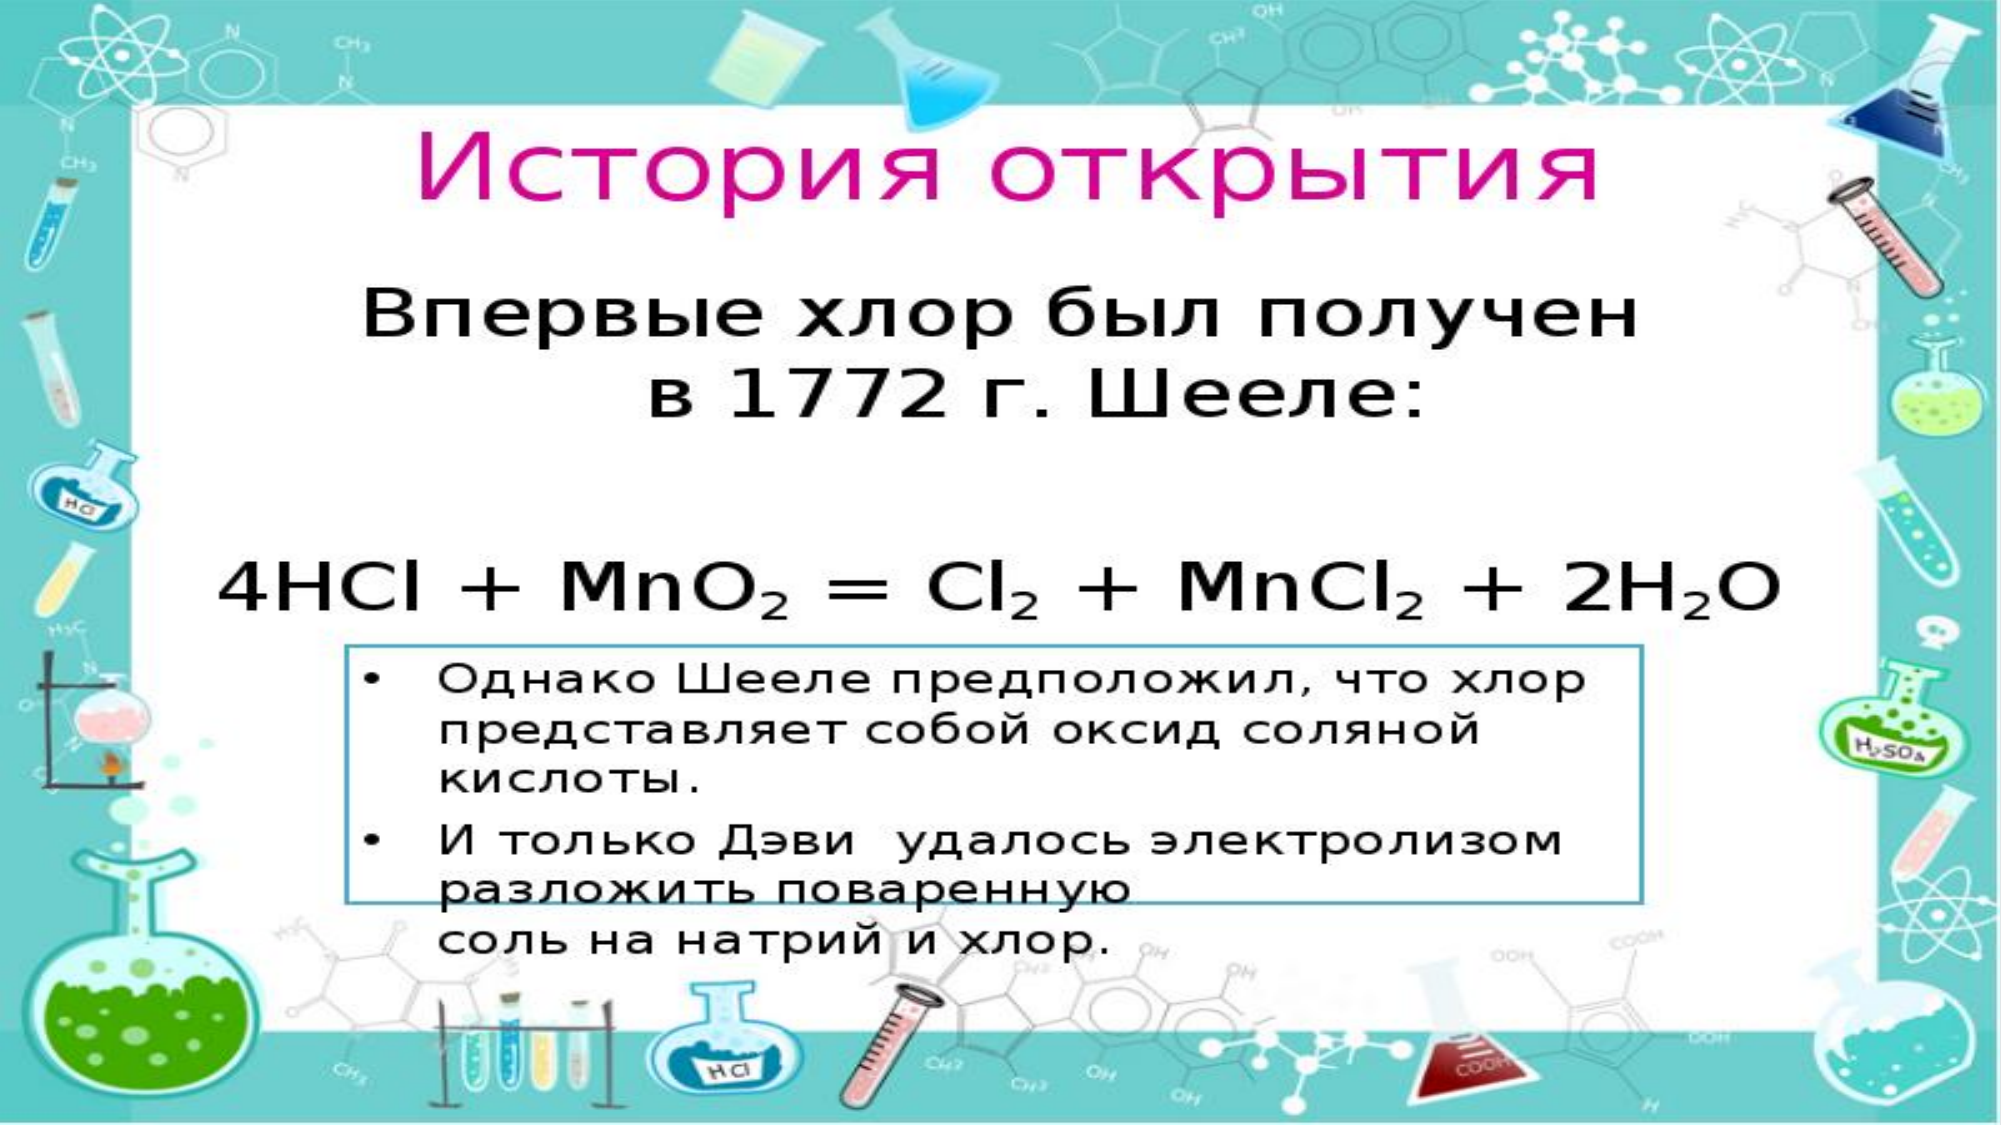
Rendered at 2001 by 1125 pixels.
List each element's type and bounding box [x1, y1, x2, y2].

list [0, 0, 2000, 1125]
